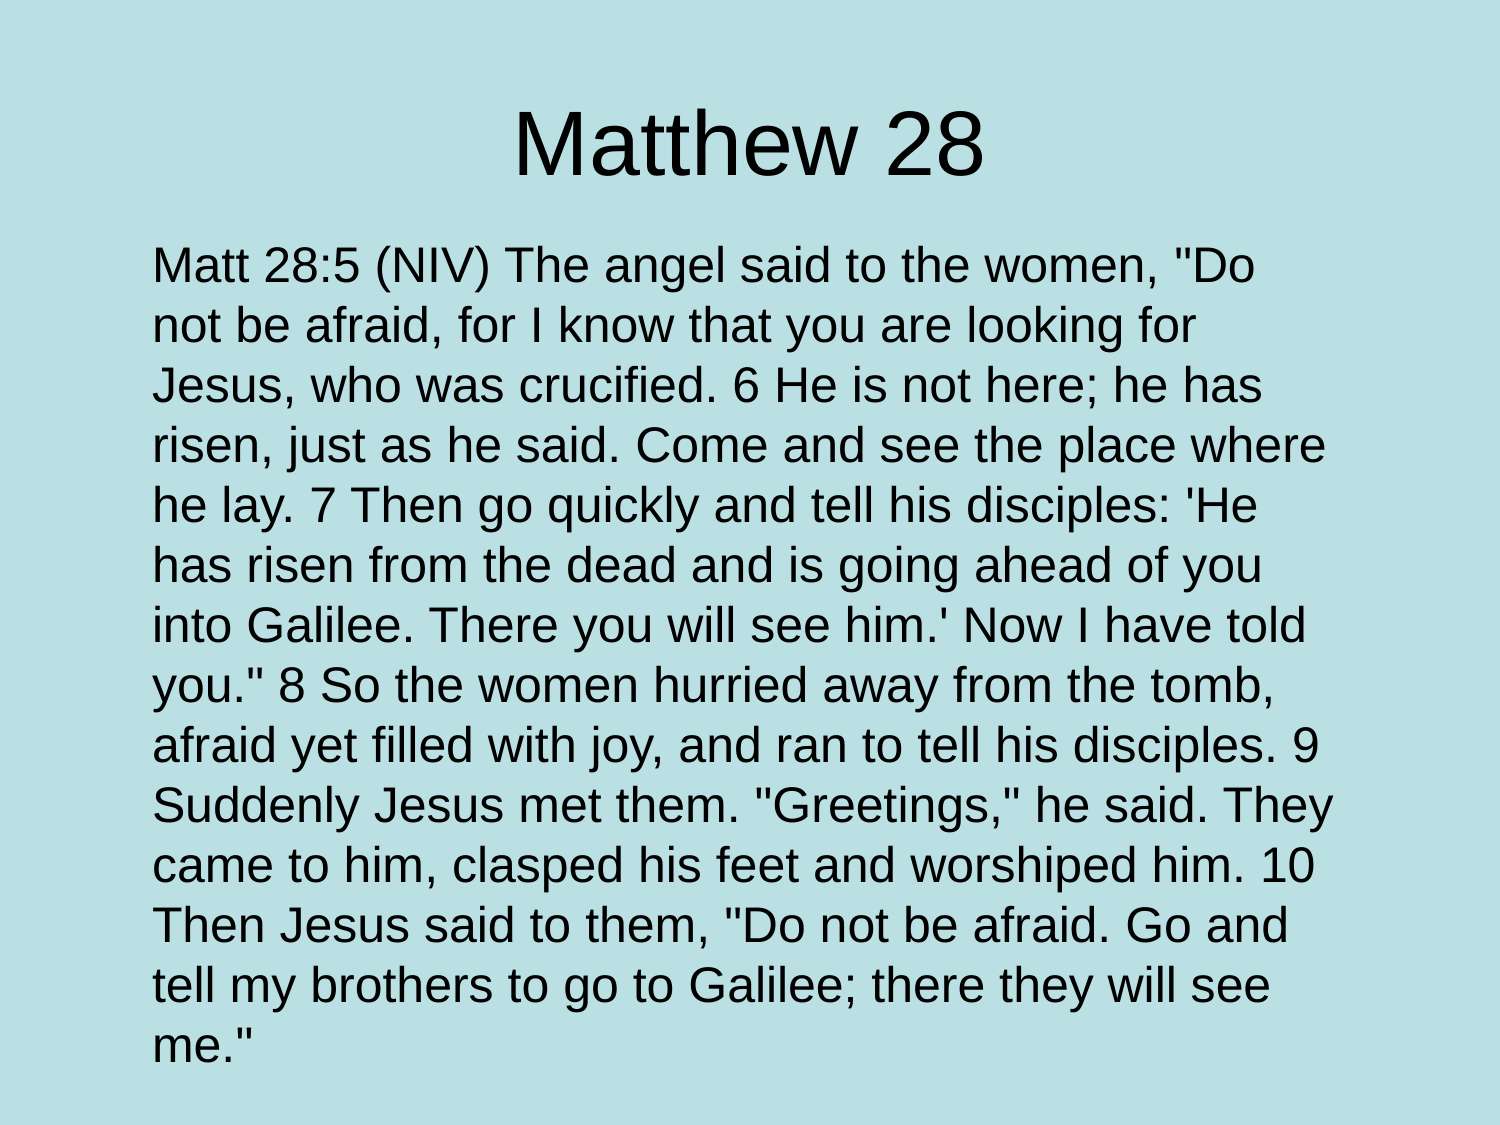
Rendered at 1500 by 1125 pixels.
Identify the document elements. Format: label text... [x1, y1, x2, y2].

text_box Matt 28:5 (NIV) The angel said to the women, "Do not be afraid, for I know that you are looking for Jesus, who was crucified. 6 He is not here; he has risen, just as he said. Come and see the place where he lay. 7 Then go quickly and tell his disciples: 'He has risen from the dead and is going ahead of you into Galilee. There you will see him.' Now I have told you." 8 So the women hurried away from the tomb, afraid yet filled with joy, and ran to tell his disciples. 9 Suddenly Jesus met them. "Greetings," he said. They came to him, clasped his feet and worshiped him. 10 Then Jesus said to them, "Do not be afraid. Go and tell my brothers to go to Galilee; there they will see me." [137, 224, 1350, 1080]
title Matthew 28 [75, 45, 1425, 233]
